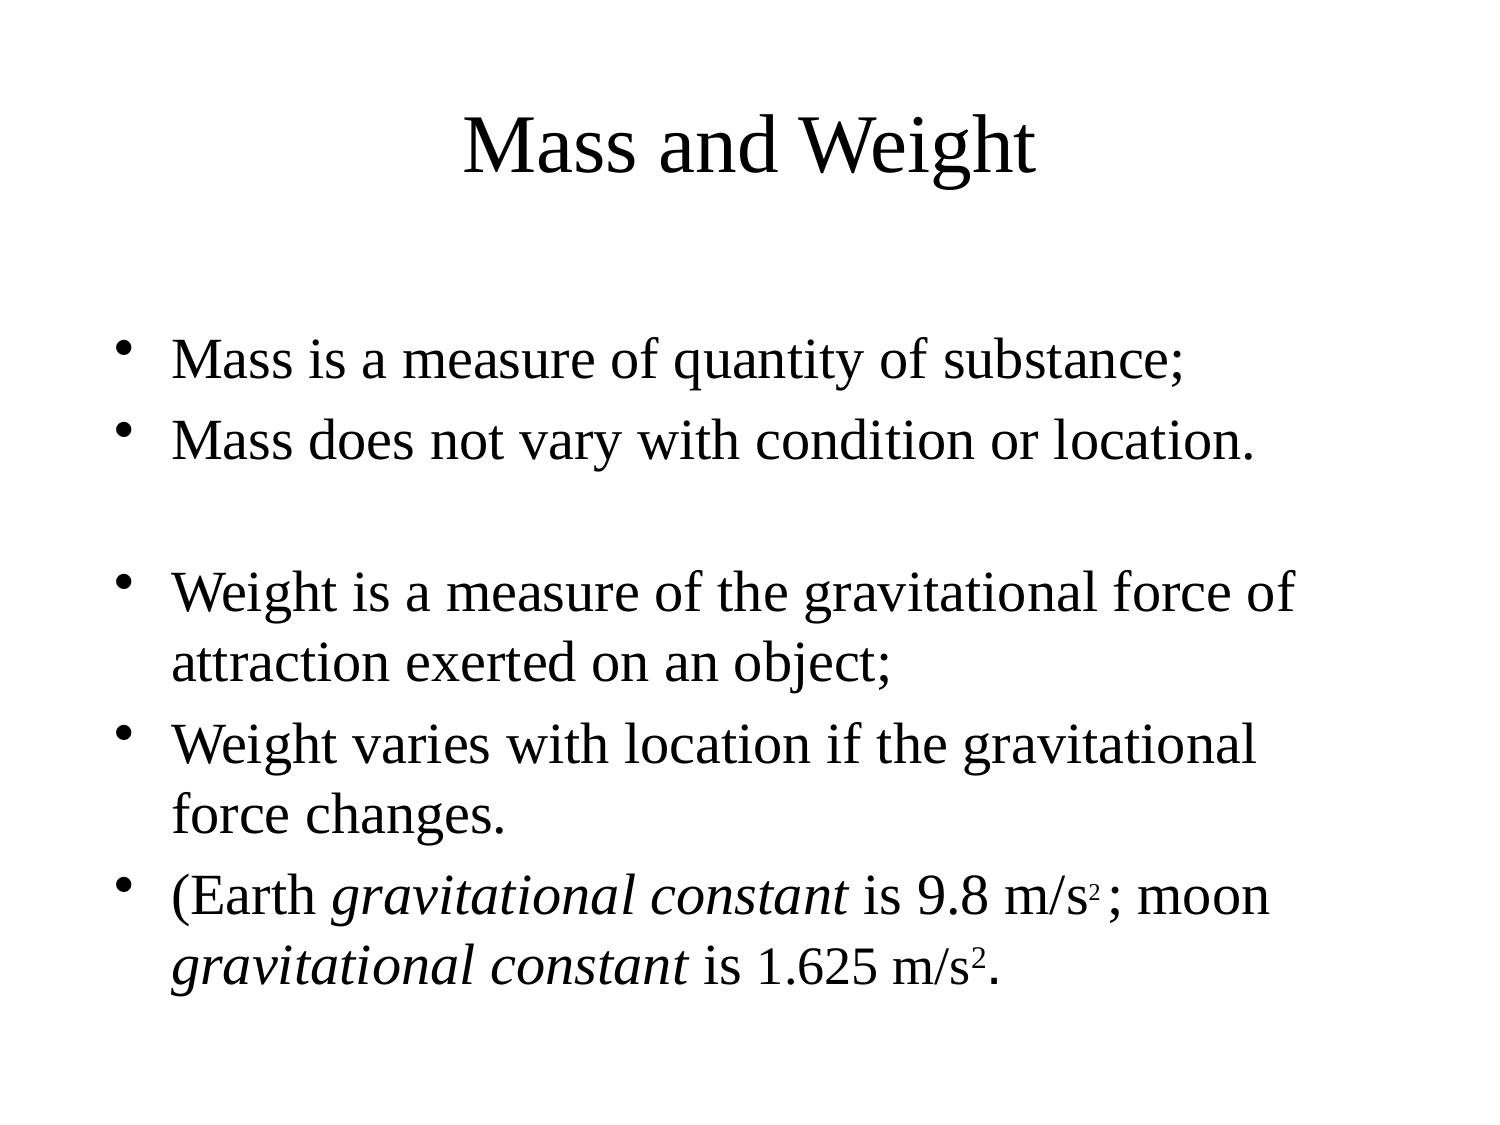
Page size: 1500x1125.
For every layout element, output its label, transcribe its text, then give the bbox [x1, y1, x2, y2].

title Mass and Weight [75, 45, 1425, 233]
text_box Mass is a measure of quantity of substance; Mass does not vary with condition or location. Weight is a measure of the gravitational force of attraction exerted on an object; Weight varies with location if the gravitational force changes. (Earth gravitational constant is 9.8 m/s2 ; moon gravitational constant is 1.625 m/s2. [99, 312, 1400, 1025]
